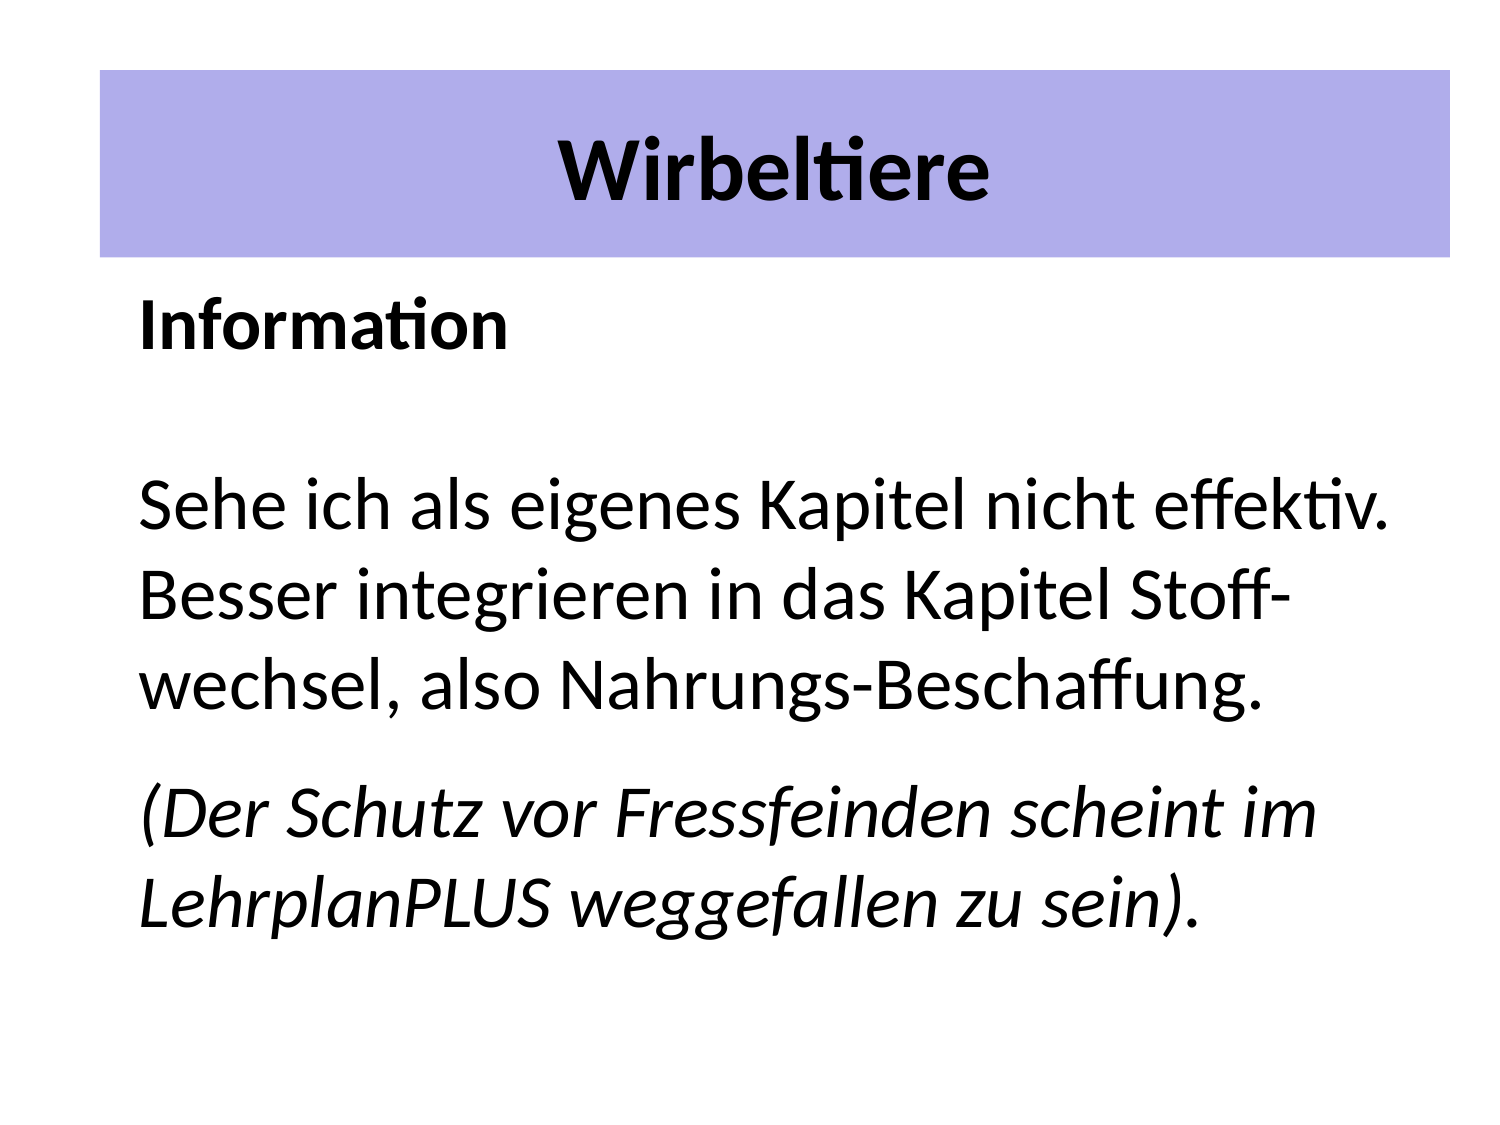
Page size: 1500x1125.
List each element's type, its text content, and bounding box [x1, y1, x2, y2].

title 2 Unterrichtspläne [75, 45, 1425, 233]
text_box Wirbeltiere [99, 70, 1450, 258]
text_box Information Sehe ich als eigenes Kapitel nicht effektiv. Besser integrieren in das Kapitel Stoff-wechsel, also Nahrungs-Beschaffung. (Der Schutz vor Fressfeinden scheint im LehrplanPLUS weggefallen zu sein). [124, 267, 1436, 950]
